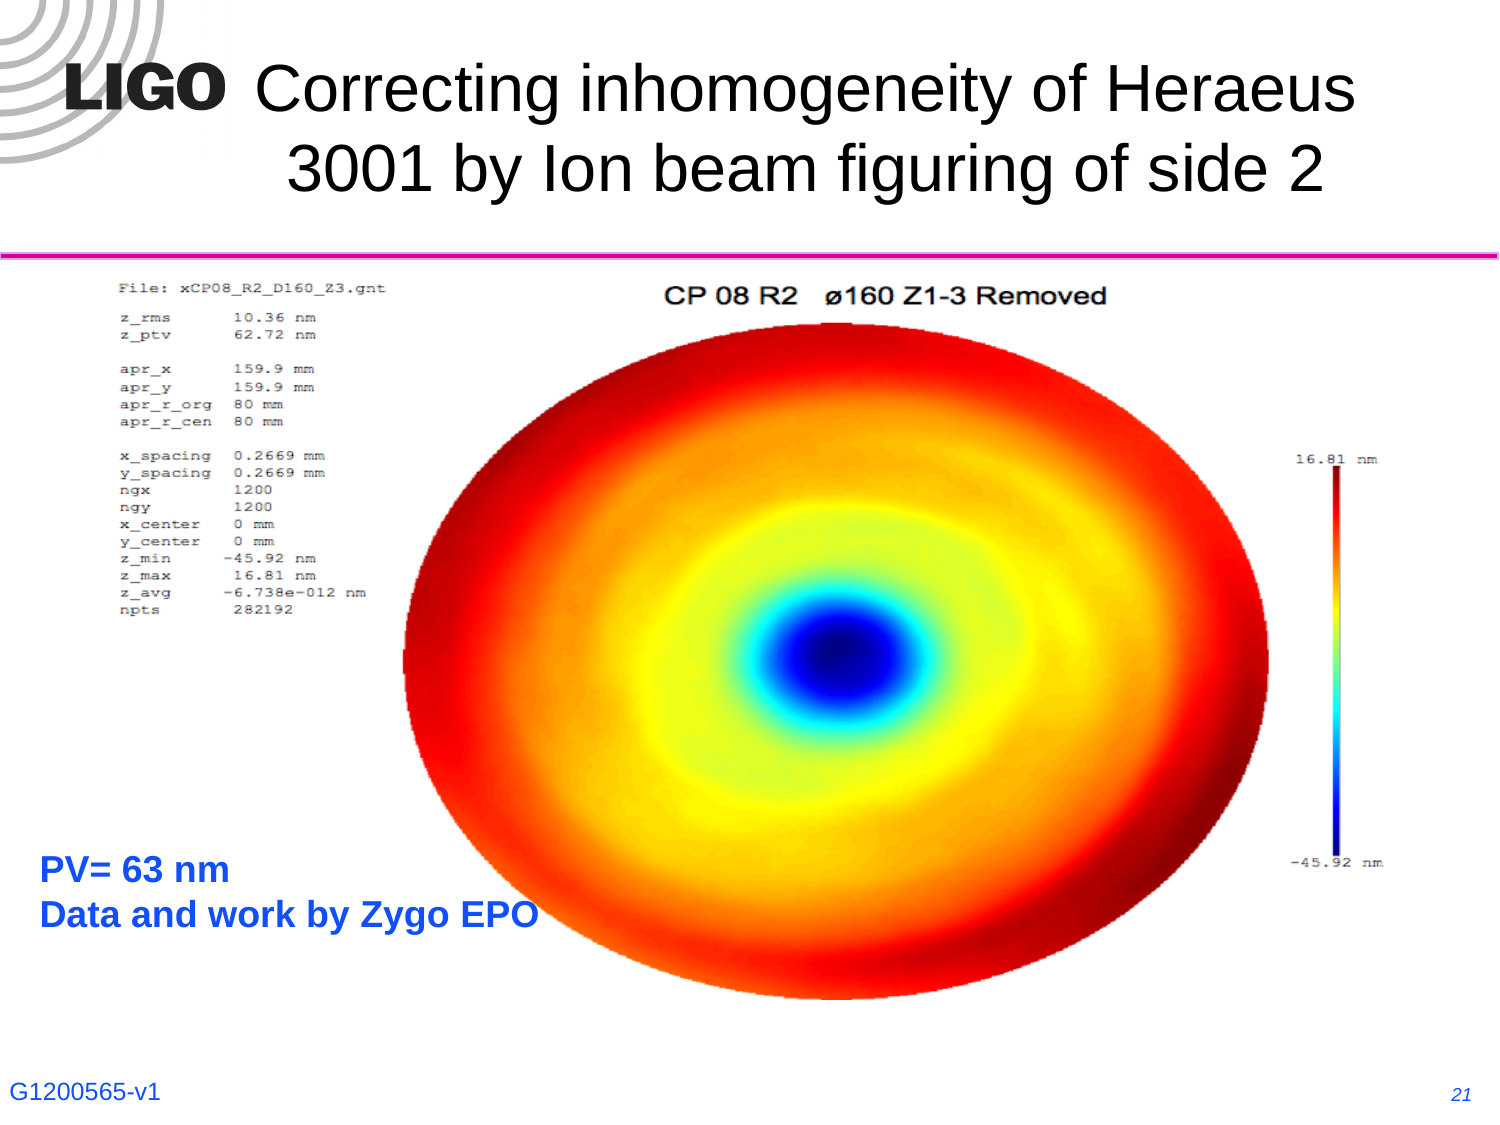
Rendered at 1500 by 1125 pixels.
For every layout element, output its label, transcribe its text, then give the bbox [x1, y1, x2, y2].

title Correcting inhomogeneity of Heraeus 3001 by Ion beam figuring of side 2 [212, 24, 1400, 213]
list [112, 274, 1388, 1001]
text_box PV= 63 nm Data and work by Zygo EPO [24, 837, 107, 988]
slide_number 21 [1174, 1037, 1488, 1113]
picture [0, 0, 225, 164]
